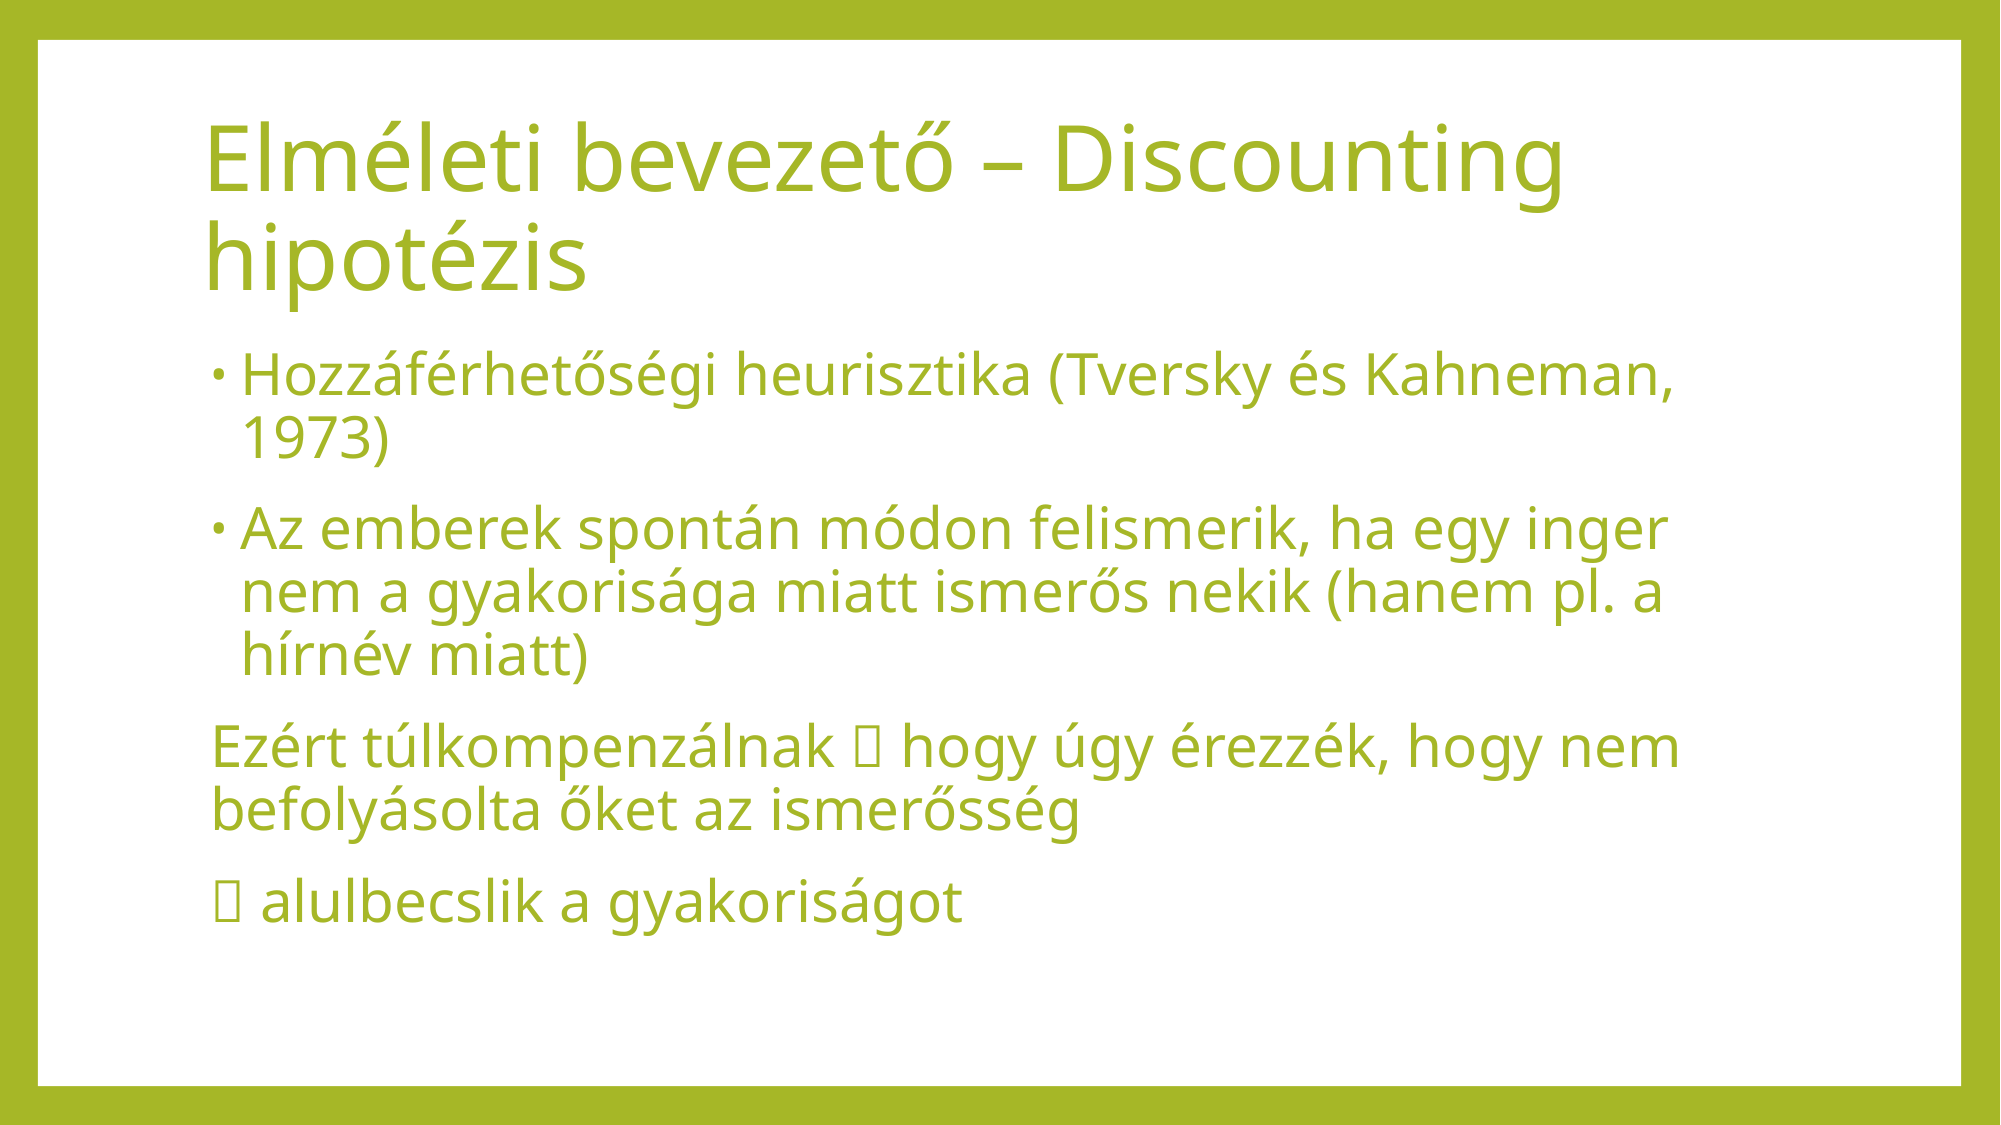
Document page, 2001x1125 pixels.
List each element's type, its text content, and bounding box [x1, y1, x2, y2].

title Elméleti bevezető – Discounting hipotézis [187, 99, 1808, 323]
list Hozzáférhetőségi heurisztika (Tversky és Kahneman, 1973) Az emberek spontán módon felismerik, ha egy inger nem a gyakorisága miatt ismerős nekik (hanem pl. a hírnév miatt) Ezért túlkompenzálnak  hogy úgy érezzék, hogy nem befolyásolta őket az ismerősség  alulbecslik a gyakoriságot [187, 337, 1808, 1000]
